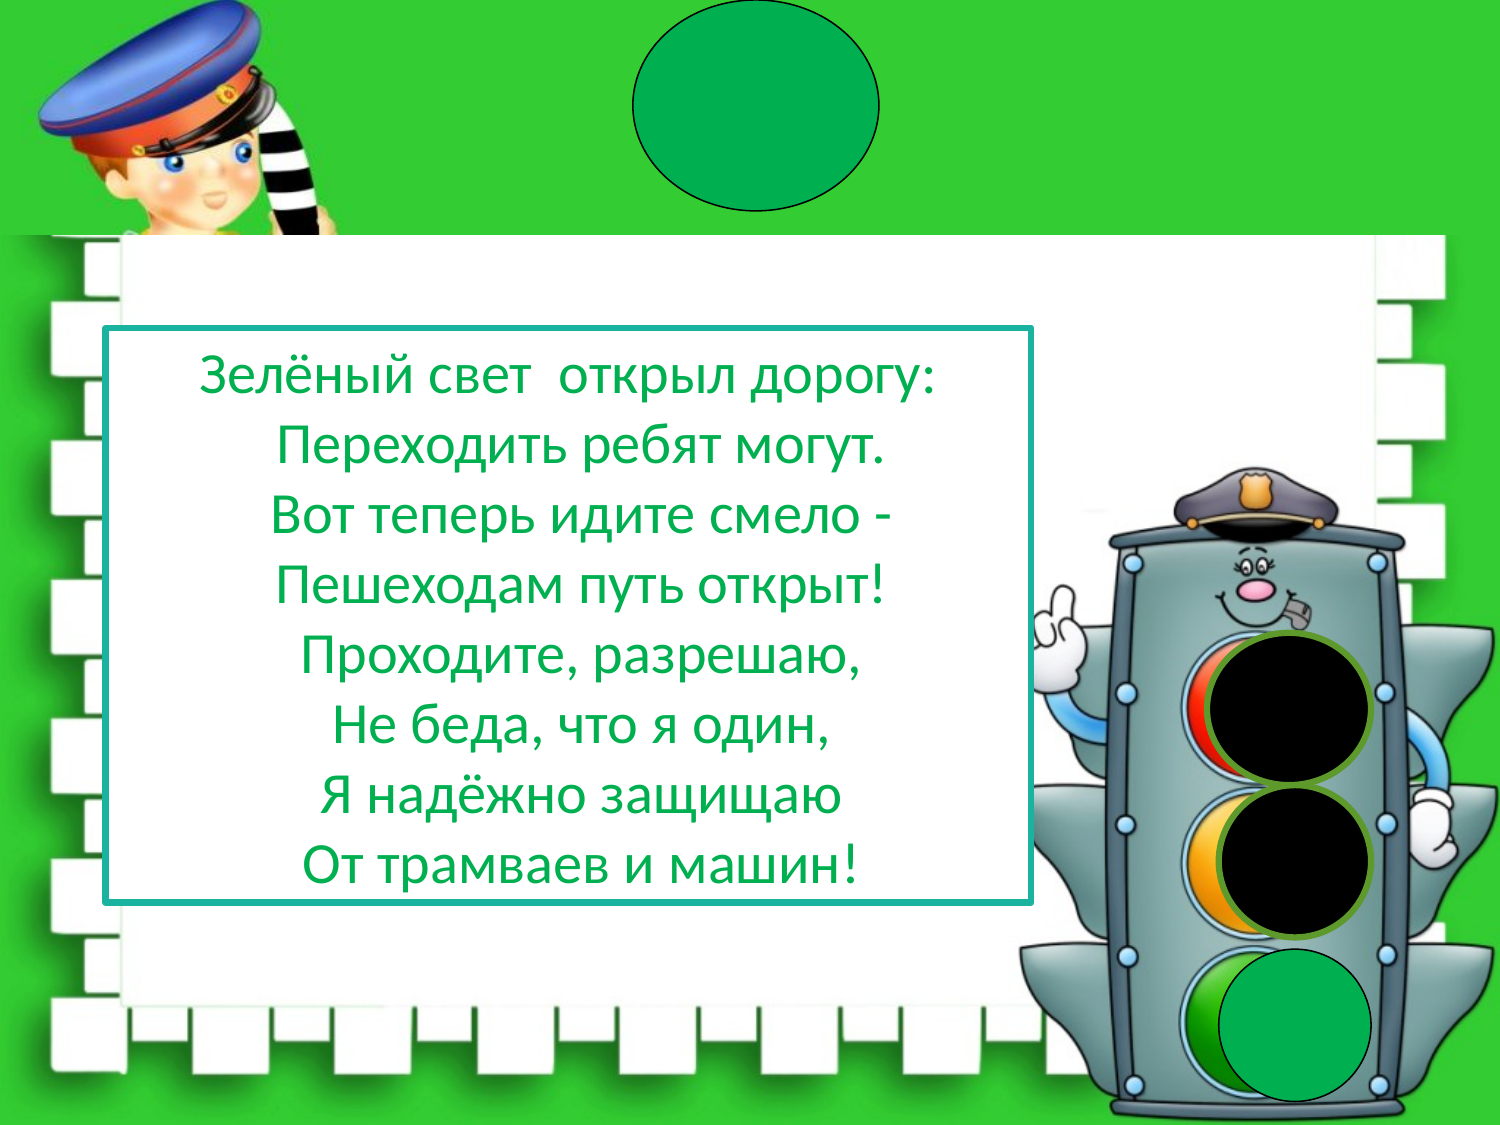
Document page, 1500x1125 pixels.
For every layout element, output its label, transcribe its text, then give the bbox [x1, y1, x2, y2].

text_box Зелёный свет открыл дорогу: Переходить ребят могут. Вот теперь идите смело - Пешеходам путь открыт! Проходите, разрешаю, Не беда, что я один, Я надёжно защищаю От трамваев и машин! [102, 325, 1034, 906]
text_box [1218, 949, 1372, 1102]
text_box [1203, 629, 1375, 789]
text_box [1215, 785, 1375, 941]
picture [0, 0, 1500, 1125]
text_box [632, 0, 879, 211]
